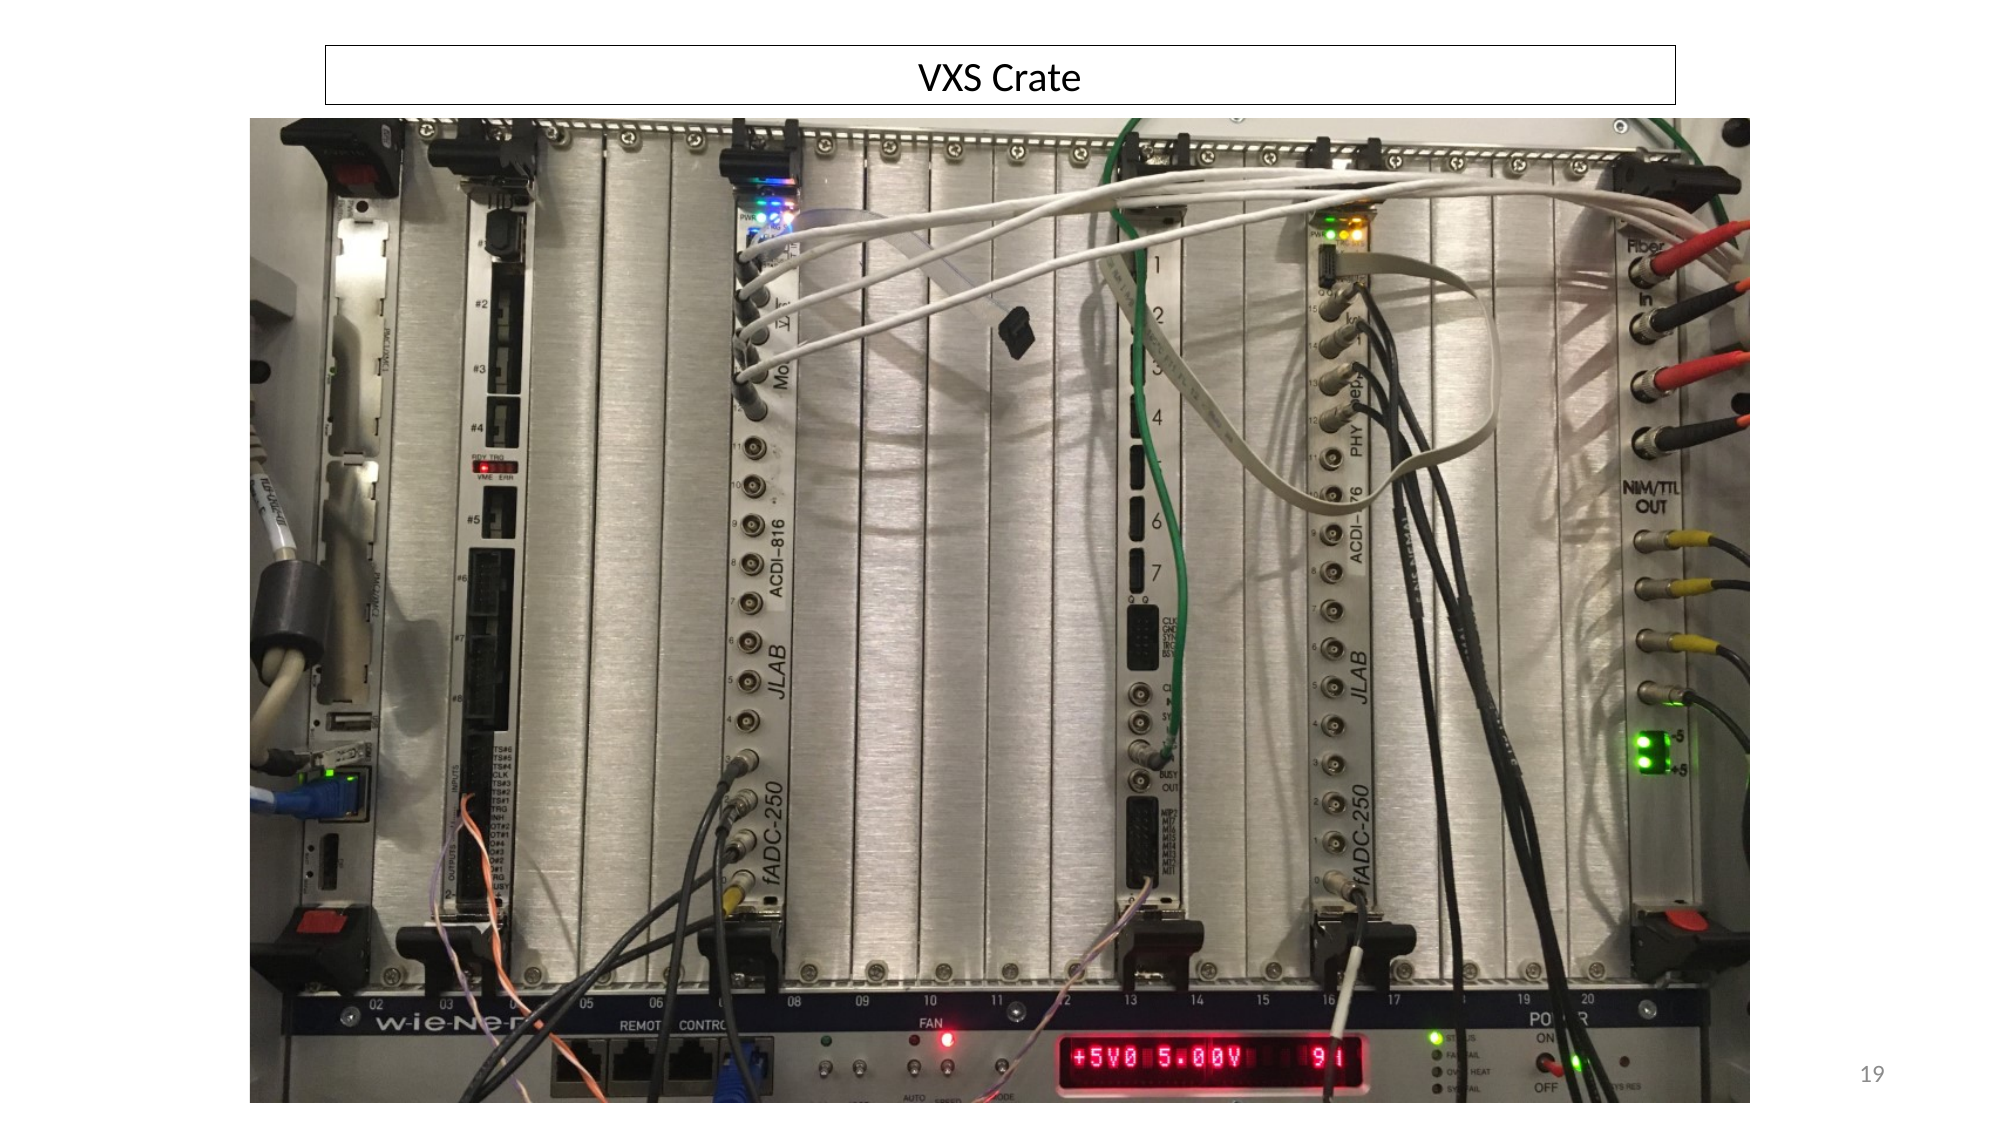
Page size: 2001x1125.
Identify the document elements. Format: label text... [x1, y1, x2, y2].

slide_number 19 [1754, 1042, 1900, 1103]
picture [249, 118, 1751, 1103]
text_box VXS Crate [324, 45, 1675, 105]
